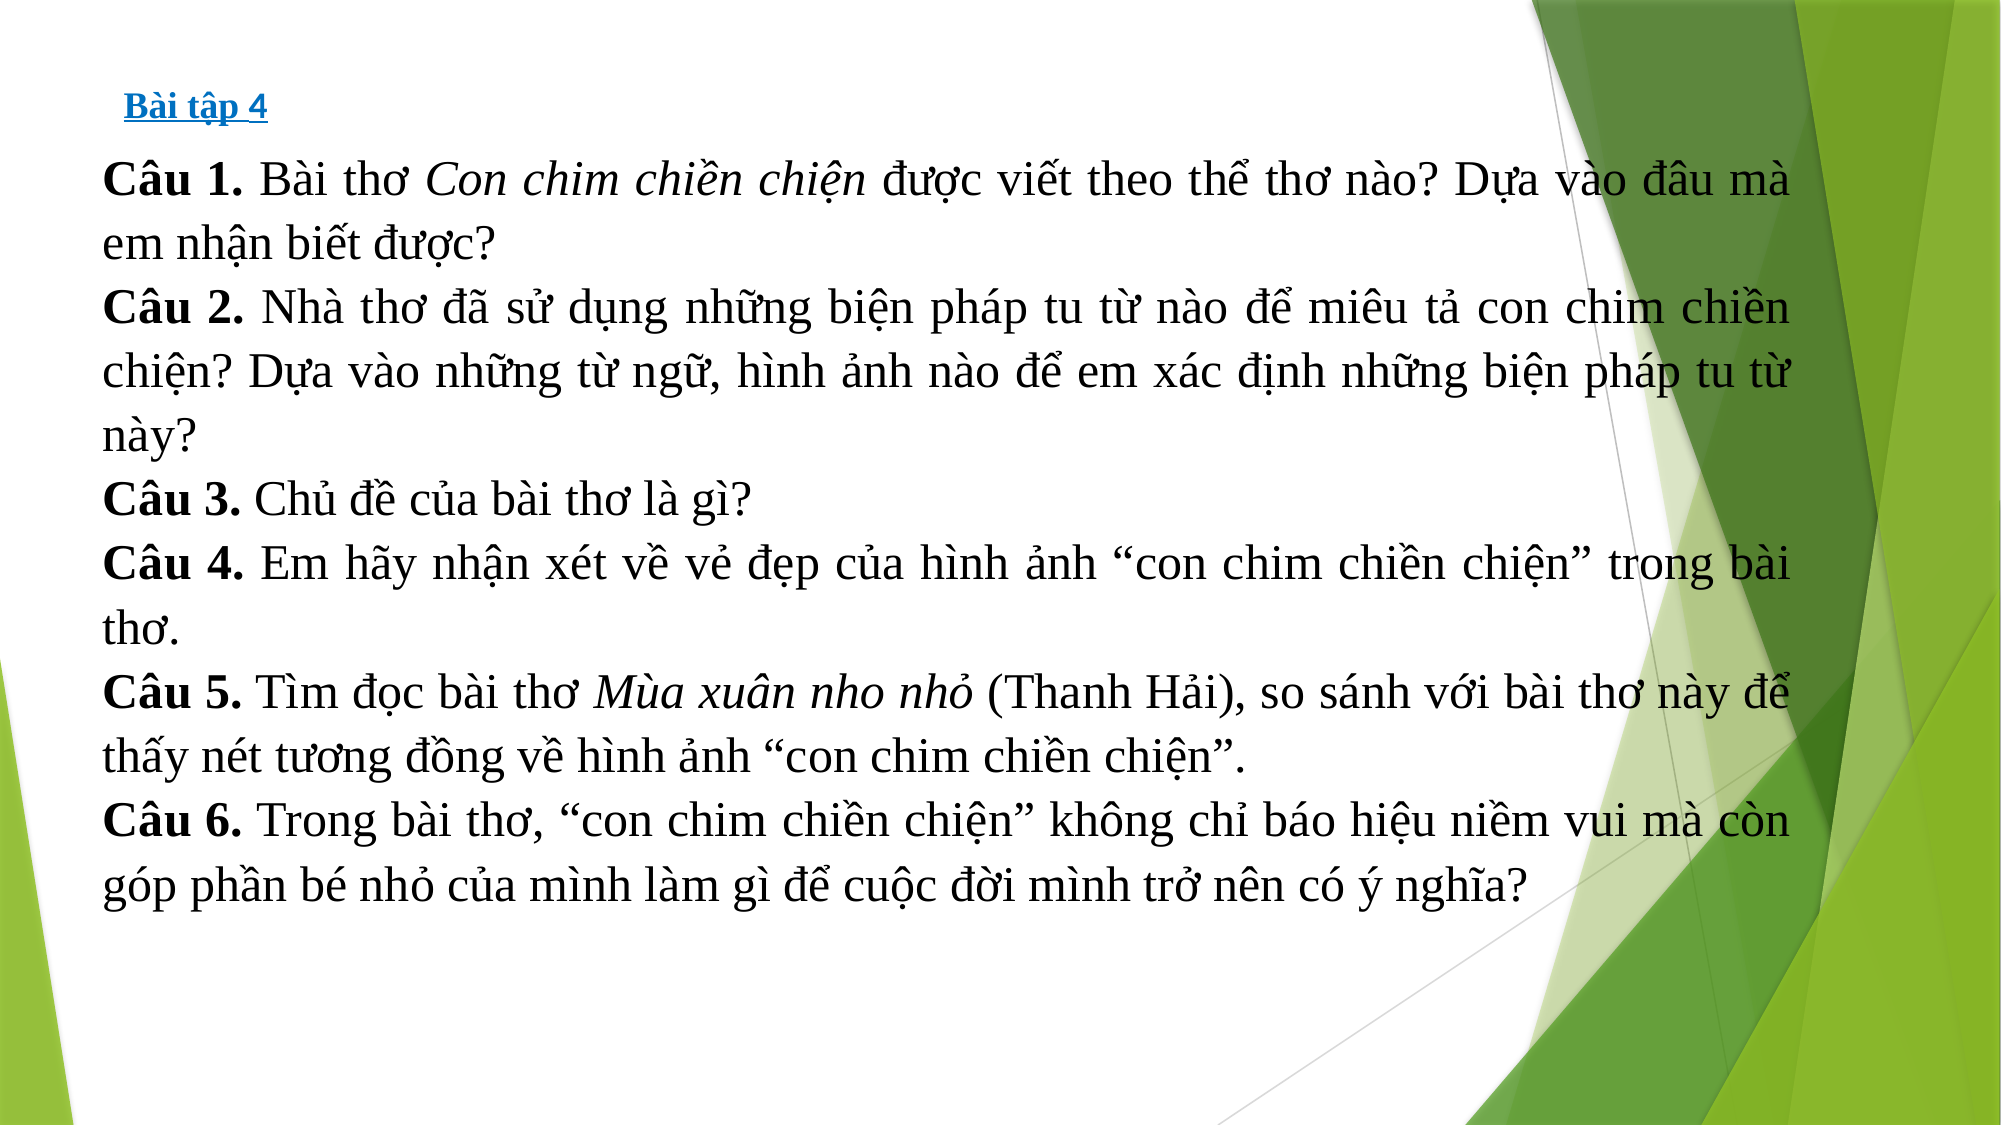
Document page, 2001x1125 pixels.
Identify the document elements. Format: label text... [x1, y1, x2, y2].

text_box Bài tập 4 [108, 73, 283, 134]
text_box Câu 1. Bài thơ Con chim chiền chiện được viết theo thể thơ nào? Dựa vào đâu mà em nhận biết được? Câu 2. Nhà thơ đã sử dụng những biện pháp tu từ nào để miêu tả con chim chiền chiện? Dựa vào những từ ngữ, hình ảnh nào để em xác định những biện pháp tu từ này? Câu 3. Chủ đề của bài thơ là gì? Câu 4. Em hãy nhận xét về vẻ đẹp của hình ảnh “con chim chiền chiện” trong bài thơ. Câu 5. Tìm đọc bài thơ Mùa xuân nho nhỏ (Thanh Hải), so sánh với bài thơ này để thấy nét tương đồng về hình ảnh “con chim chiền chiện”. Câu 6. Trong bài thơ, “con chim chiền chiện” không chỉ báo hiệu niềm vui mà còn góp phần bé nhỏ của mình làm gì để cuộc đời mình trở nên có ý nghĩa? [88, 73, 1807, 919]
